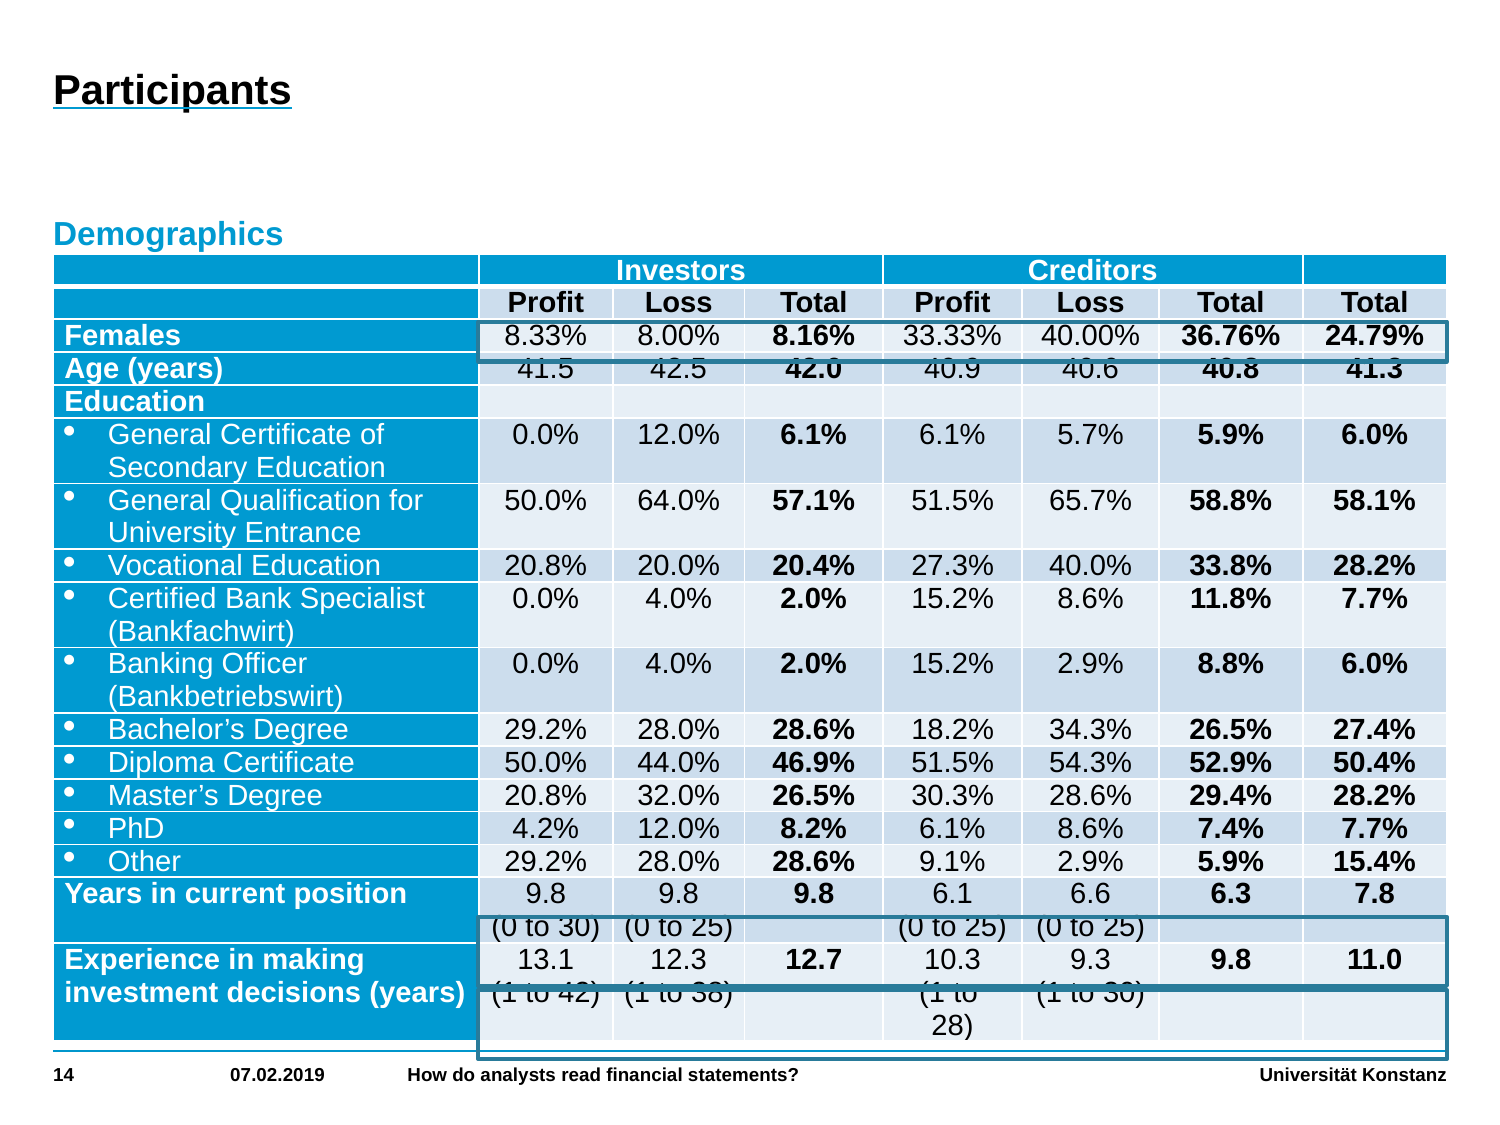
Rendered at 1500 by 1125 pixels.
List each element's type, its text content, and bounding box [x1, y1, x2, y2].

table_cell Certified Bank Specialist (Bankfachwirt) [54, 583, 478, 647]
table_cell 29.4% [1160, 780, 1302, 811]
table_cell 2.9% [1023, 648, 1158, 712]
table_cell 20.4% [745, 550, 882, 581]
table_cell 6.0% [1304, 648, 1446, 712]
table_cell Age (years) [54, 353, 478, 384]
table_header Creditors [884, 255, 1302, 284]
table_cell 28.2% [1304, 780, 1446, 811]
table_cell [54, 289, 478, 318]
table_cell 8.2% [745, 812, 882, 844]
table_cell 51.5% [884, 484, 1021, 548]
table_cell 7.4% [1160, 812, 1302, 844]
table_cell 28.0% [614, 845, 744, 876]
table_cell Total [1160, 289, 1302, 318]
table_cell 42.0 [745, 364, 882, 384]
table_cell 7.8 [1304, 878, 1446, 915]
table_cell 5.9% [1160, 845, 1302, 876]
table_cell 9.8 (0 to 30) [480, 878, 612, 915]
table_cell 6.1% [745, 419, 882, 483]
table_cell 26.5% [1160, 714, 1302, 745]
table_cell 40.0% [1023, 550, 1158, 581]
table_cell Profit [480, 289, 612, 318]
title Participants [53, 66, 1093, 197]
table_cell Other [54, 845, 478, 876]
table_cell Master’s Degree [54, 780, 478, 811]
table_cell 40.9 [884, 364, 1021, 384]
table_cell 20.8% [480, 780, 612, 811]
table_cell 4.0% [614, 648, 744, 712]
table_cell 32.0% [614, 780, 744, 811]
table_cell 5.9% [1160, 419, 1302, 483]
table_cell 18.2% [884, 714, 1021, 745]
footer How do analysts read financial statements? [407, 1058, 1105, 1094]
table_header [54, 269, 478, 284]
table_cell 2.0% [745, 583, 882, 647]
table_cell Total [1304, 289, 1446, 318]
table_cell 0.0% [480, 648, 612, 712]
table_cell [884, 386, 1021, 417]
table_cell 64.0% [614, 484, 744, 548]
table_cell [745, 386, 882, 417]
table_cell 34.3% [1023, 714, 1158, 745]
table_cell 7.7% [1304, 583, 1446, 647]
table_cell 58.1% [1304, 484, 1446, 548]
text_box [476, 988, 1449, 1061]
table_cell [614, 386, 744, 417]
table_cell 6.1% [884, 812, 1021, 844]
table_cell 6.3 [1160, 878, 1302, 915]
table_cell 28.6% [745, 845, 882, 876]
table_cell Experience in making investment decisions (years) [54, 944, 476, 1040]
table_cell 4.2% [480, 812, 612, 844]
table_cell 26.5% [745, 780, 882, 811]
table_cell 6.0% [1304, 419, 1446, 483]
table_cell 28.6% [1023, 780, 1158, 811]
table_cell 28.6% [745, 714, 882, 745]
table_cell 15.2% [884, 583, 1021, 647]
table_header Investors [480, 255, 882, 284]
table_cell 0.0% [480, 583, 612, 647]
text_box [476, 915, 1449, 988]
table_cell 6.1 (0 to 25) [884, 878, 1021, 915]
table_cell PhD [54, 812, 478, 844]
table_cell 29.2% [480, 714, 612, 745]
table_cell 50.0% [480, 747, 612, 778]
table_cell 28.0% [614, 714, 744, 745]
table_cell Females [54, 320, 476, 351]
table_cell 51.5% [884, 747, 1021, 778]
table_cell 41.5 [480, 364, 612, 384]
table_cell 50.0% [480, 484, 612, 548]
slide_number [230, 1058, 384, 1094]
table_cell Vocational Education [54, 550, 478, 581]
table_cell 65.7% [1023, 484, 1158, 548]
table_cell [480, 386, 612, 417]
table_cell Total [745, 289, 882, 318]
table_header [1304, 255, 1446, 284]
table_cell 8.6% [1023, 583, 1158, 647]
table_cell 58.8% [1160, 484, 1302, 548]
table_cell Education [54, 386, 478, 417]
table_cell 40.8 [1160, 364, 1302, 384]
table_cell 12.0% [614, 812, 744, 844]
list Demographics [53, 208, 739, 269]
table_cell Bachelor’s Degree [54, 714, 478, 745]
table_cell 50.4% [1304, 747, 1446, 778]
table_cell Diploma Certificate [54, 747, 478, 778]
table_cell 30.3% [884, 780, 1021, 811]
table_cell 9.1% [884, 845, 1021, 876]
table_cell 11.8% [1160, 583, 1302, 647]
text_box [476, 320, 1449, 364]
slide_number 14 [53, 1058, 207, 1094]
table_cell 42.5 [614, 364, 744, 384]
table_cell 40.6 [1023, 364, 1158, 384]
table_cell 8.8% [1160, 648, 1302, 712]
table_cell 44.0% [614, 747, 744, 778]
table_cell 20.0% [614, 550, 744, 581]
table_cell Years in current position [54, 878, 478, 942]
table_cell [1160, 386, 1302, 417]
table_cell 2.9% [1023, 845, 1158, 876]
table_cell [1023, 386, 1158, 417]
table_cell Loss [614, 289, 744, 318]
table_cell 29.2% [480, 845, 612, 876]
table_cell 12.0% [614, 419, 744, 483]
table_cell 57.1% [745, 484, 882, 548]
table_cell [1304, 386, 1446, 417]
table_cell 27.3% [884, 550, 1021, 581]
table_cell 9.8 (0 to 25) [614, 878, 744, 915]
table_cell 54.3% [1023, 747, 1158, 778]
table_cell 9.8 [745, 878, 882, 915]
table_cell Profit [884, 289, 1021, 318]
table_cell General Certificate of Secondary Education [54, 419, 478, 483]
table_cell 5.7% [1023, 419, 1158, 483]
table_cell 0.0% [480, 419, 612, 483]
table_cell 15.2% [884, 648, 1021, 712]
table_cell 28.2% [1304, 550, 1446, 581]
table_cell 7.7% [1304, 812, 1446, 844]
table_cell General Qualification for University Entrance [54, 484, 478, 548]
table_cell 33.8% [1160, 550, 1302, 581]
table_cell 46.9% [745, 747, 882, 778]
table_cell 8.6% [1023, 812, 1158, 844]
table_cell 41.3 [1304, 364, 1446, 384]
table_cell 27.4% [1304, 714, 1446, 745]
table_cell 52.9% [1160, 747, 1302, 778]
table_cell 20.8% [480, 550, 612, 581]
table_cell Banking Officer (Bankbetriebswirt) [54, 648, 478, 712]
table_cell 6.6 (0 to 25) [1023, 878, 1158, 915]
table_cell 2.0% [745, 648, 882, 712]
table_cell 6.1% [884, 419, 1021, 483]
table_cell 15.4% [1304, 845, 1446, 876]
table_cell Loss [1023, 289, 1158, 318]
table_cell 4.0% [614, 583, 744, 647]
